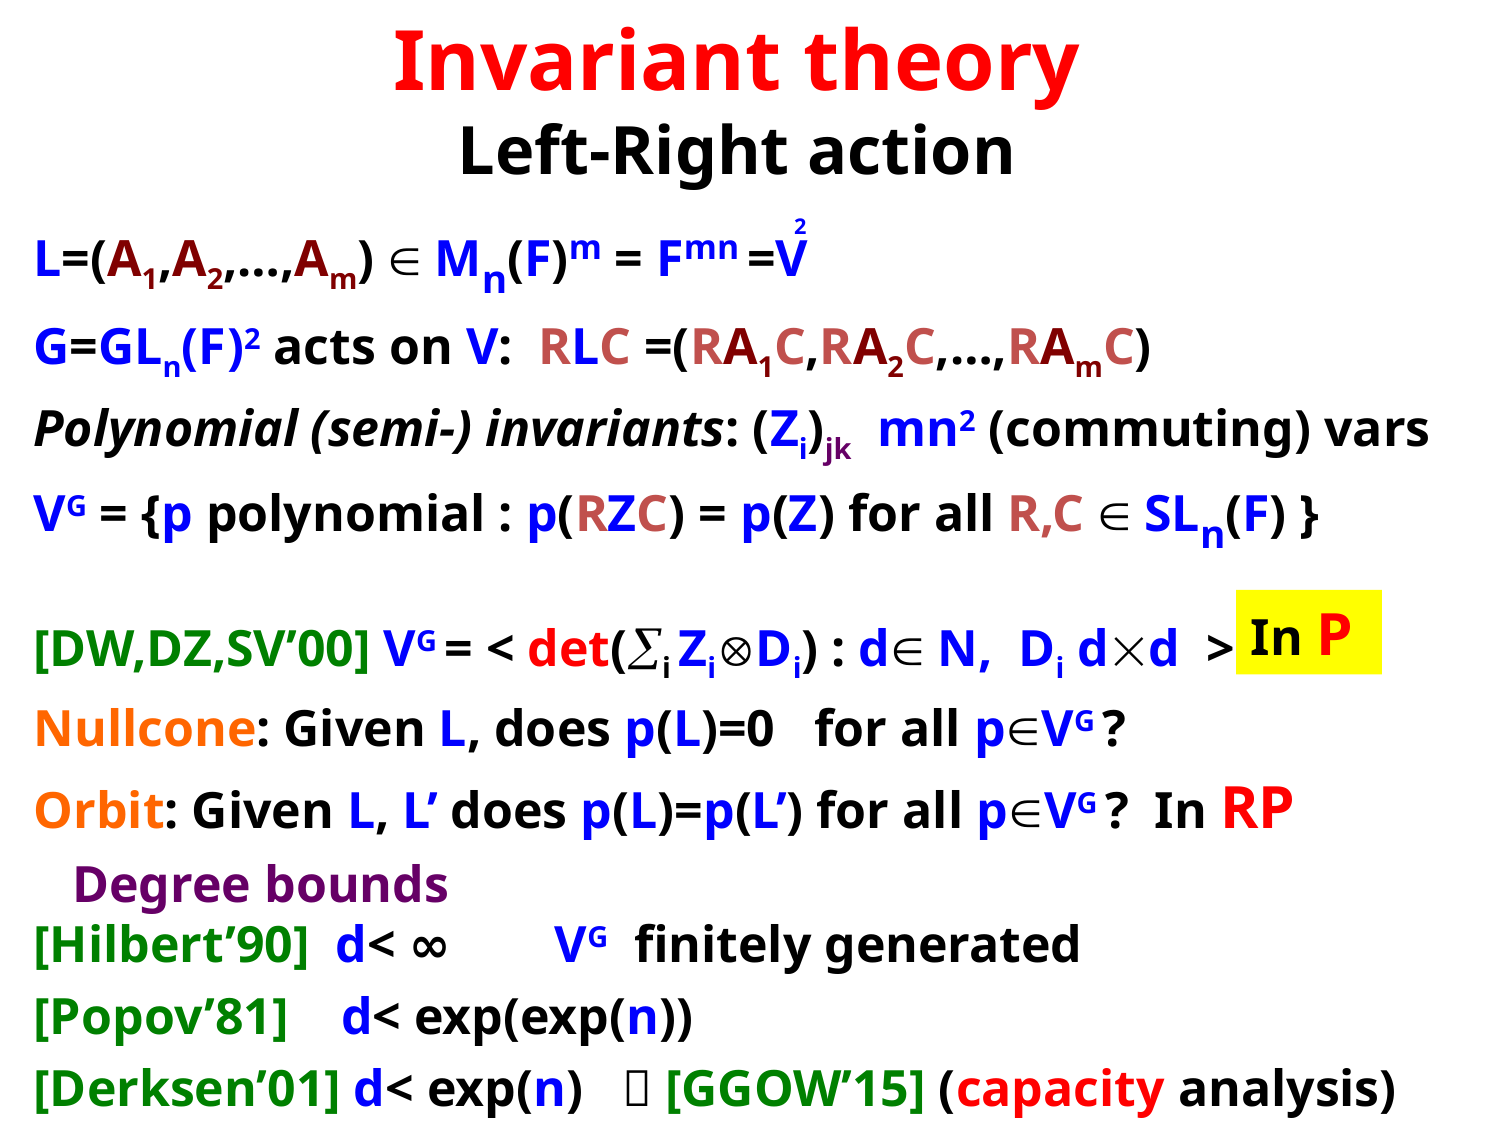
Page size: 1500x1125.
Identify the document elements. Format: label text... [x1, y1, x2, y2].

title Invariant theory Left-Right action [43, 0, 1431, 184]
text_box In P [1236, 589, 1382, 675]
text_box L=(A1,A2,…,Am)  Mn(F)m = Fmn =V G=GLn(F)2 acts on V: RLC =(RA1C,RA2C,…,RAmC) Polynomial (semi-) invariants: (Zi)jk mn2 (commuting) vars VG = {p polynomial : p(RZC) = p(Z) for all R,C  SLn(F) } [DW,DZ,SV’00] VG = < det(i ZiDi) : d N, Di dd > Nullcone: Given L, does p(L)=0 for all pVG ? Orbit: Given L, L’ does p(L)=p(L’) for all pVG ? In RP Degree bounds [Hilbert’90] d< ∞ VG finitely generated [Popov’81] d< exp(exp(n)) [Derksen’01] d< exp(n)  [GGOW’15] (capacity analysis) [DM’15] d< poly(n)  [IQS’16] (combinatorial alg.) [18, 184, 1483, 1125]
text_box 2 [779, 201, 822, 261]
